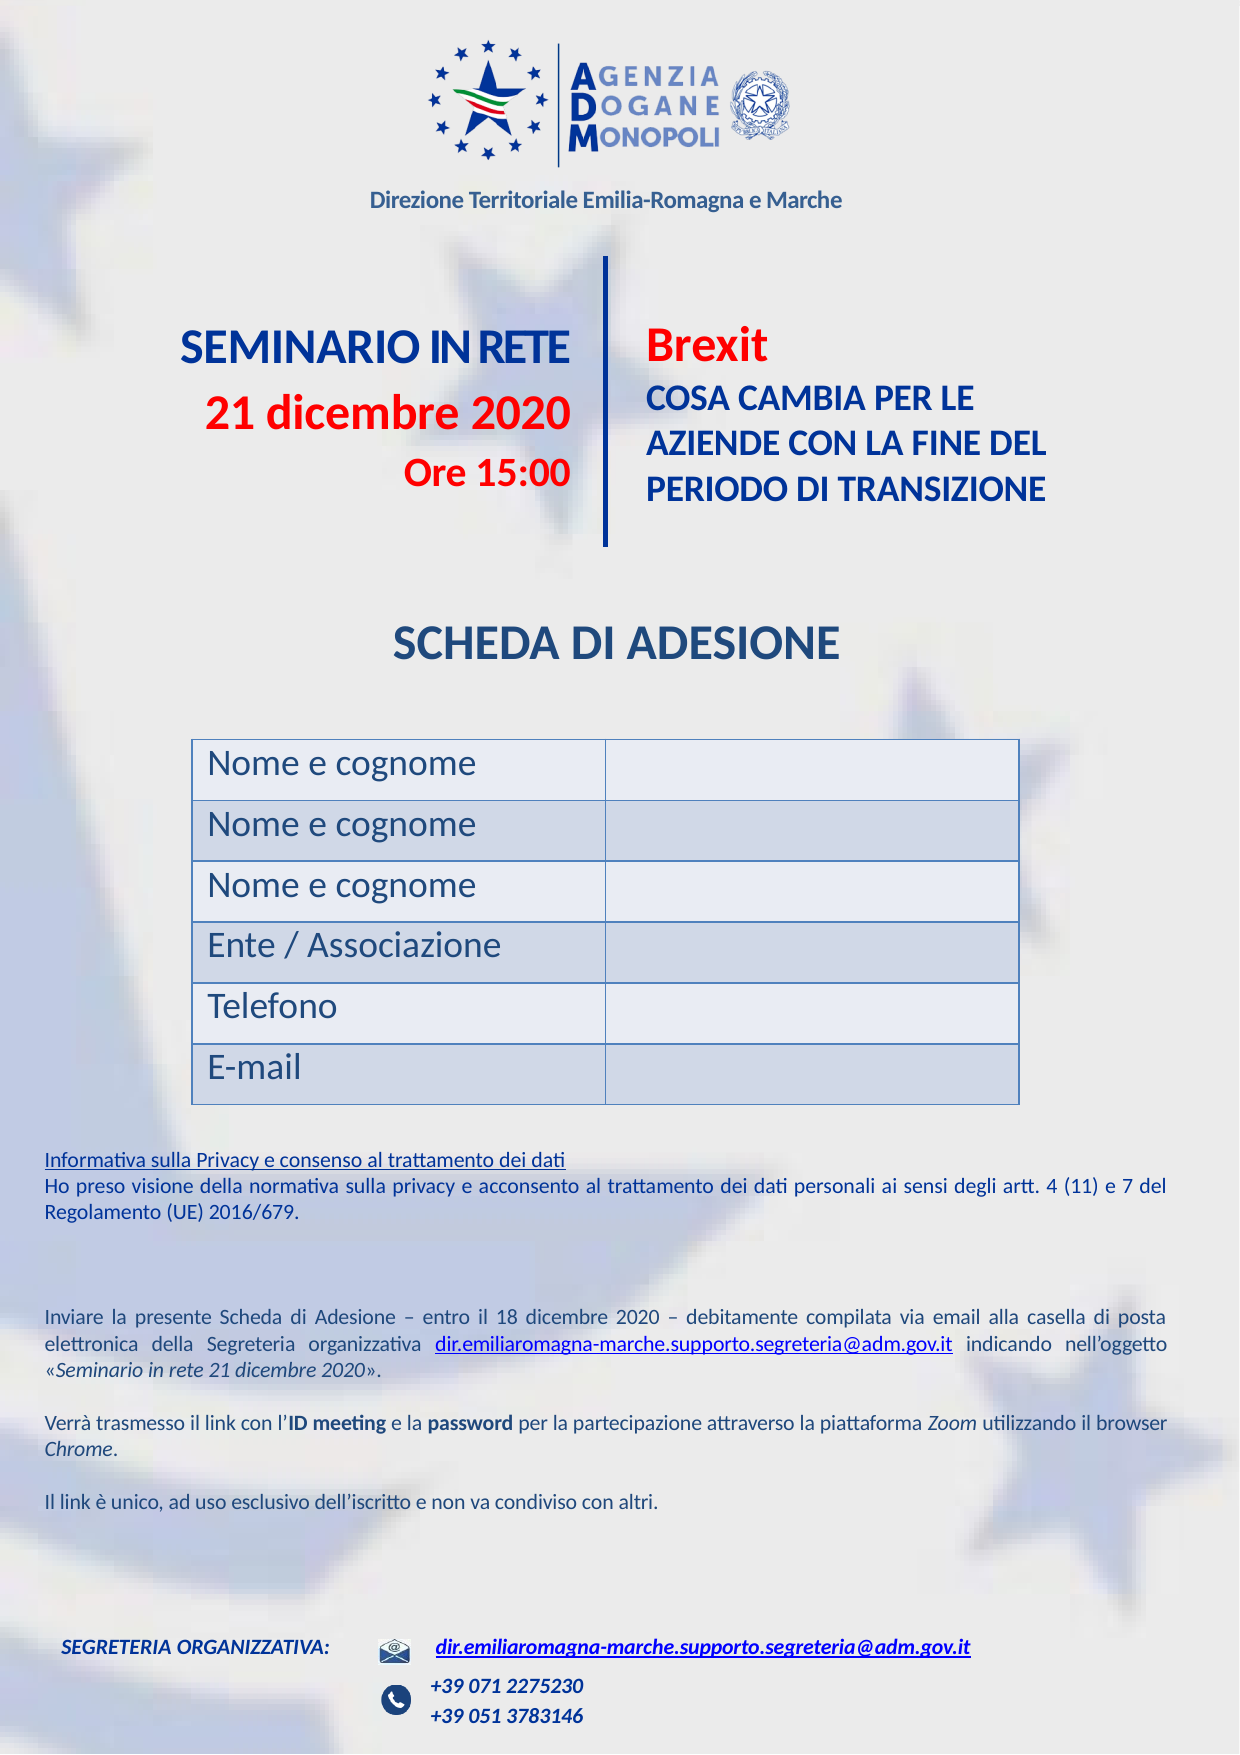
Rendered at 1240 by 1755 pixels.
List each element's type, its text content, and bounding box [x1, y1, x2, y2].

list Informativa sulla Privacy e consenso al trattamento dei dati Ho preso visione della normativa sulla privacy e acconsento al trattamento dei dati personali ai sensi degli artt. 4 (11) e 7 del Regolamento (UE) 2016/679. Inviare la presente Scheda di Adesione – entro il 18 dicembre 2020 – debitamente compilata via email alla casella di posta elettronica della Segreteria organizzativa dir.emiliaromagna-marche.supporto.segreteria@adm.gov.it indicando nell’oggetto «Seminario in rete 21 dicembre 2020». Verrà trasmesso il link con l’ID meeting e la password per la partecipazione attraverso la piattaforma Zoom utilizzando il browser Chrome. Il link è unico, ad uso esclusivo dell’iscritto e non va condiviso con altri. [42, 1127, 1169, 1755]
table_cell Telefono [193, 984, 605, 1043]
text_box SCHEDA DI ADESIONE [378, 602, 862, 677]
table_cell Nome e cognome [193, 862, 605, 921]
table_cell Nome e cognome [193, 801, 605, 860]
table_cell [606, 862, 1018, 921]
table_header Nome e cognome [193, 740, 605, 800]
table_header [606, 740, 1018, 800]
text_box [410, 20, 801, 183]
picture [0, 0, 1240, 1754]
table_cell Ente / Associazione [193, 923, 605, 982]
table_cell E-mail [193, 1045, 605, 1104]
table_cell [606, 923, 1018, 982]
table_cell [606, 1045, 1018, 1104]
table_cell [606, 984, 1018, 1043]
table_cell [606, 801, 1018, 860]
text_box Direzione Territoriale Emilia-Romagna e Marche [337, 181, 862, 214]
title Brexit COSA CAMBIA PER LE AZIENDE CON LA FINE DEL PERIODO DI TRANSIZIONE [115, 305, 1094, 604]
